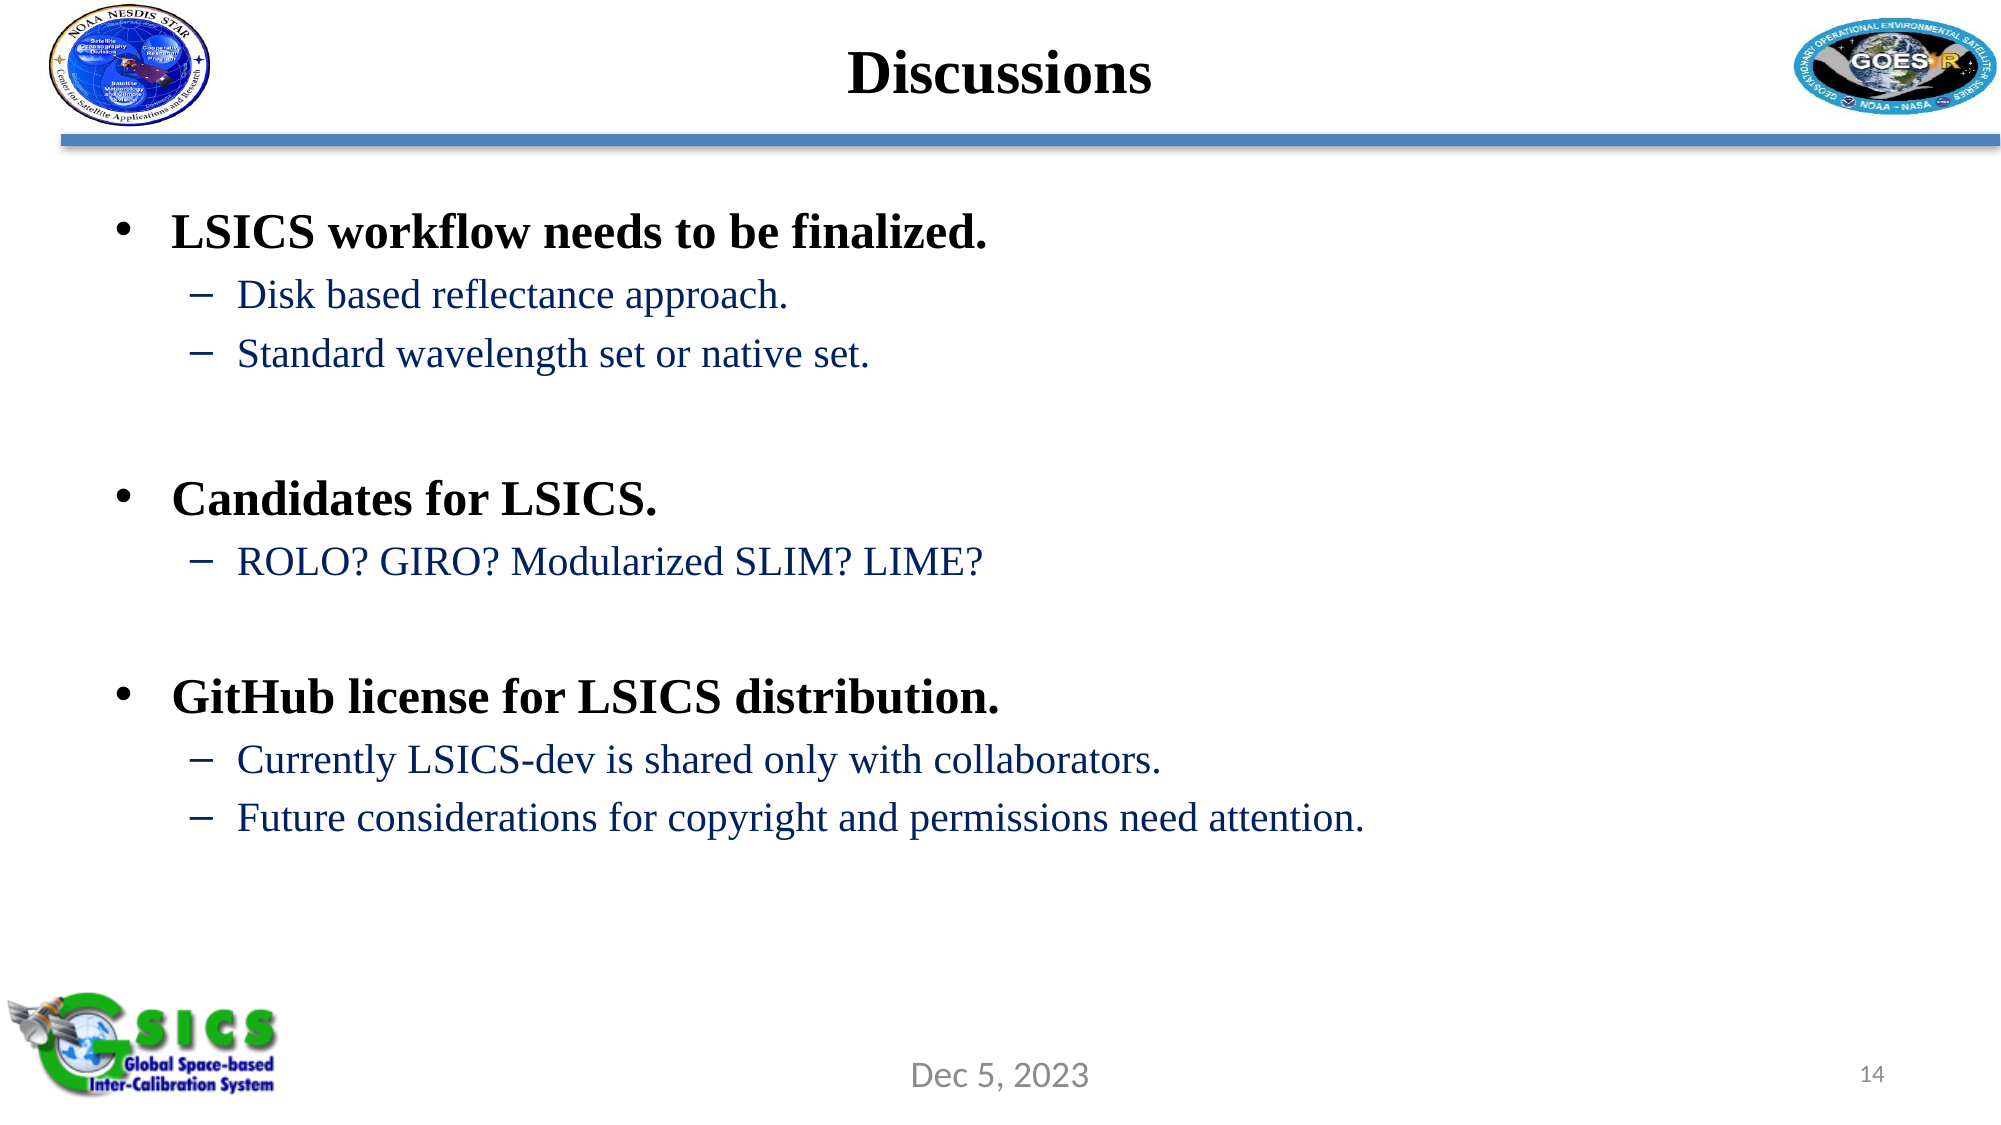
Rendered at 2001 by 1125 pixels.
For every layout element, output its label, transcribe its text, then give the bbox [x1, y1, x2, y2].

picture [0, 985, 282, 1100]
picture [47, 4, 210, 127]
title Discussions [99, 10, 1900, 127]
footer Dec 5, 2023 [683, 1042, 1317, 1103]
picture [1900, 17, 1997, 115]
list LSICS workflow needs to be finalized. Disk based reflectance approach. Standard wavelength set or native set. Candidates for LSICS. ROLO? GIRO? Modularized SLIM? LIME? GitHub license for LSICS distribution. Currently LSICS-dev is shared only with collaborators. Future considerations for copyright and permissions need attention. [99, 191, 1775, 953]
slide_number 14 [1433, 1042, 1900, 1103]
